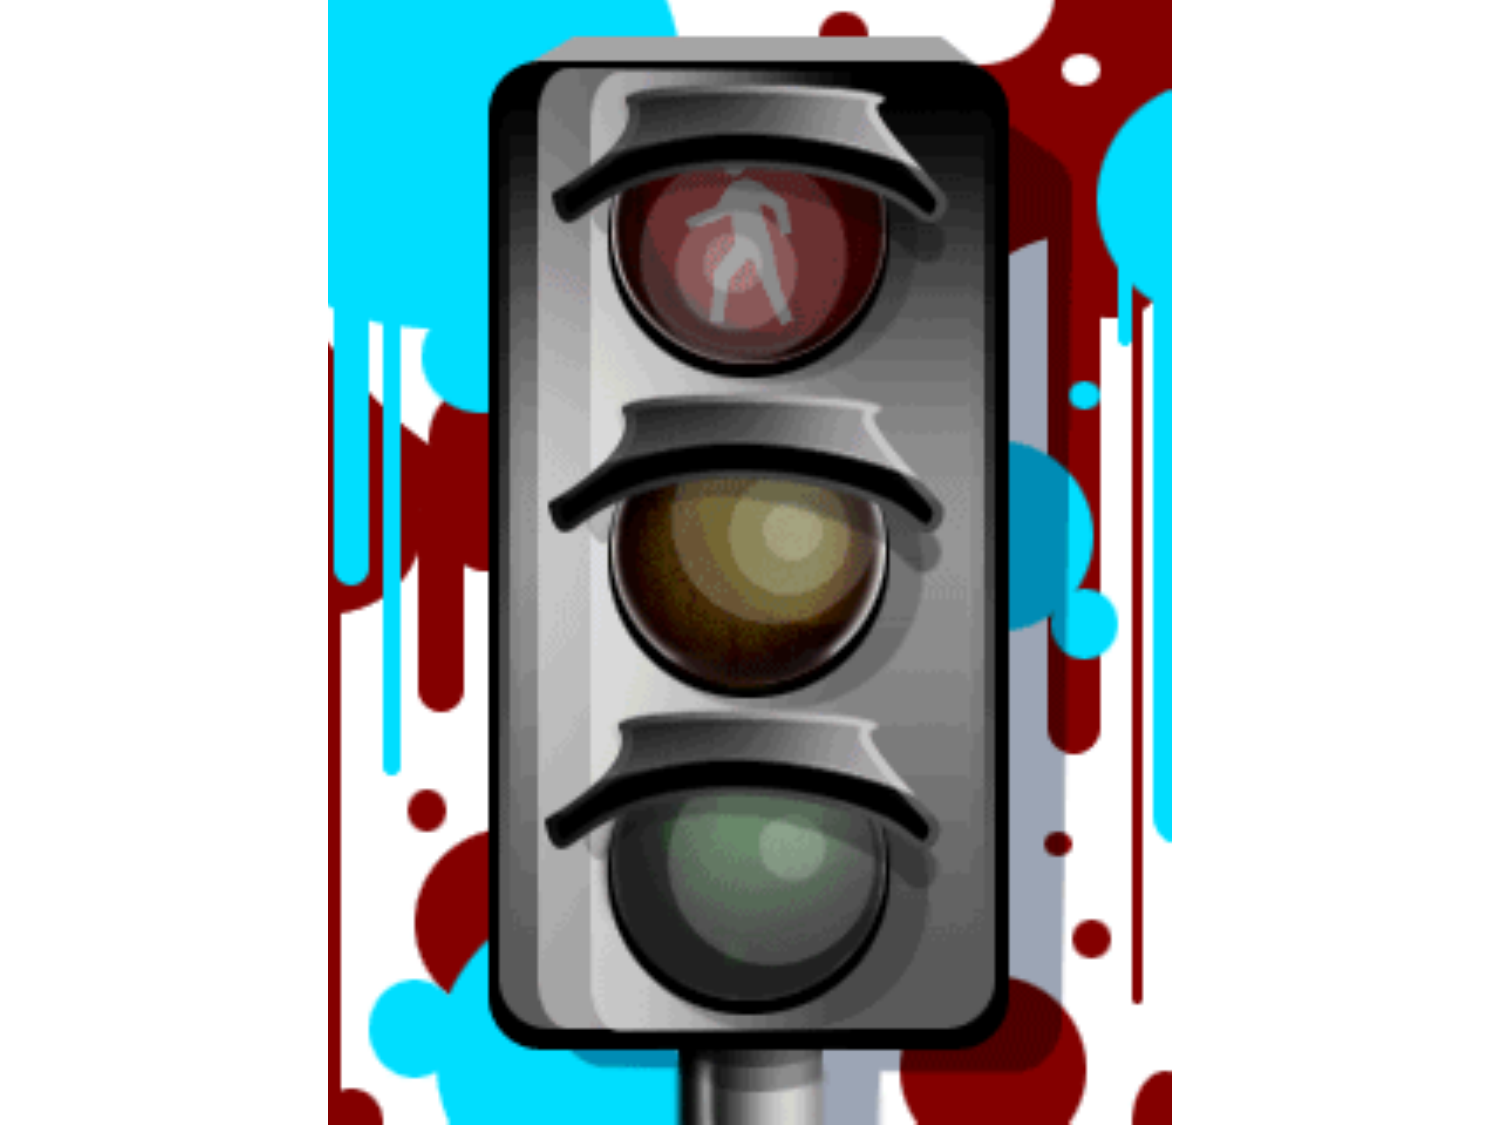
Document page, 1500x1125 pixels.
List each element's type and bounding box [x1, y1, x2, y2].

picture [327, 0, 1173, 1125]
